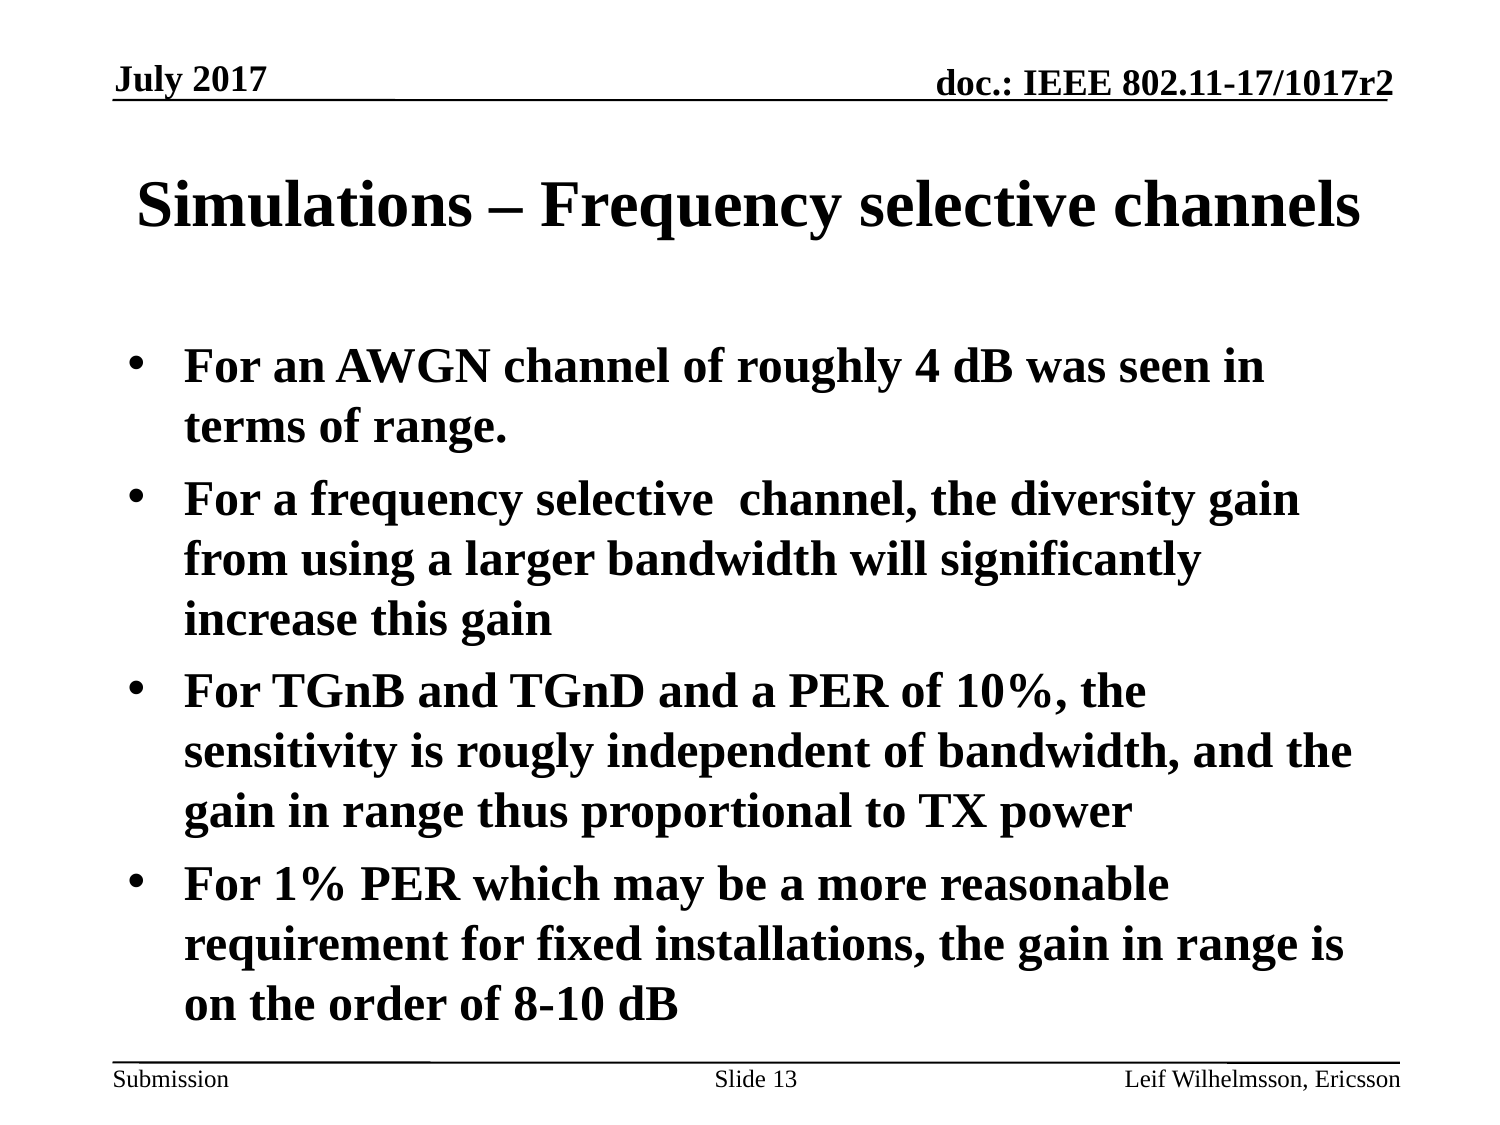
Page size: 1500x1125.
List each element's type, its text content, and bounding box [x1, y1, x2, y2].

slide_number Slide 13 [712, 1061, 800, 1123]
title Simulations – Frequency selective channels [112, 112, 1388, 288]
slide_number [114, 54, 423, 100]
list For an AWGN channel of roughly 4 dB was seen in terms of range. For a frequency selective channel, the diversity gain from using a larger bandwidth will significantly increase this gain For TGnB and TGnD and a PER of 10%, the sensitivity is rougly independent of bandwidth, and the gain in range thus proportional to TX power For 1% PER which may be a more reasonable requirement for fixed installations, the gain in range is on the order of 8-10 dB [112, 324, 1388, 1000]
footer Leif Wilhelmsson, Ericsson [878, 1061, 1402, 1093]
